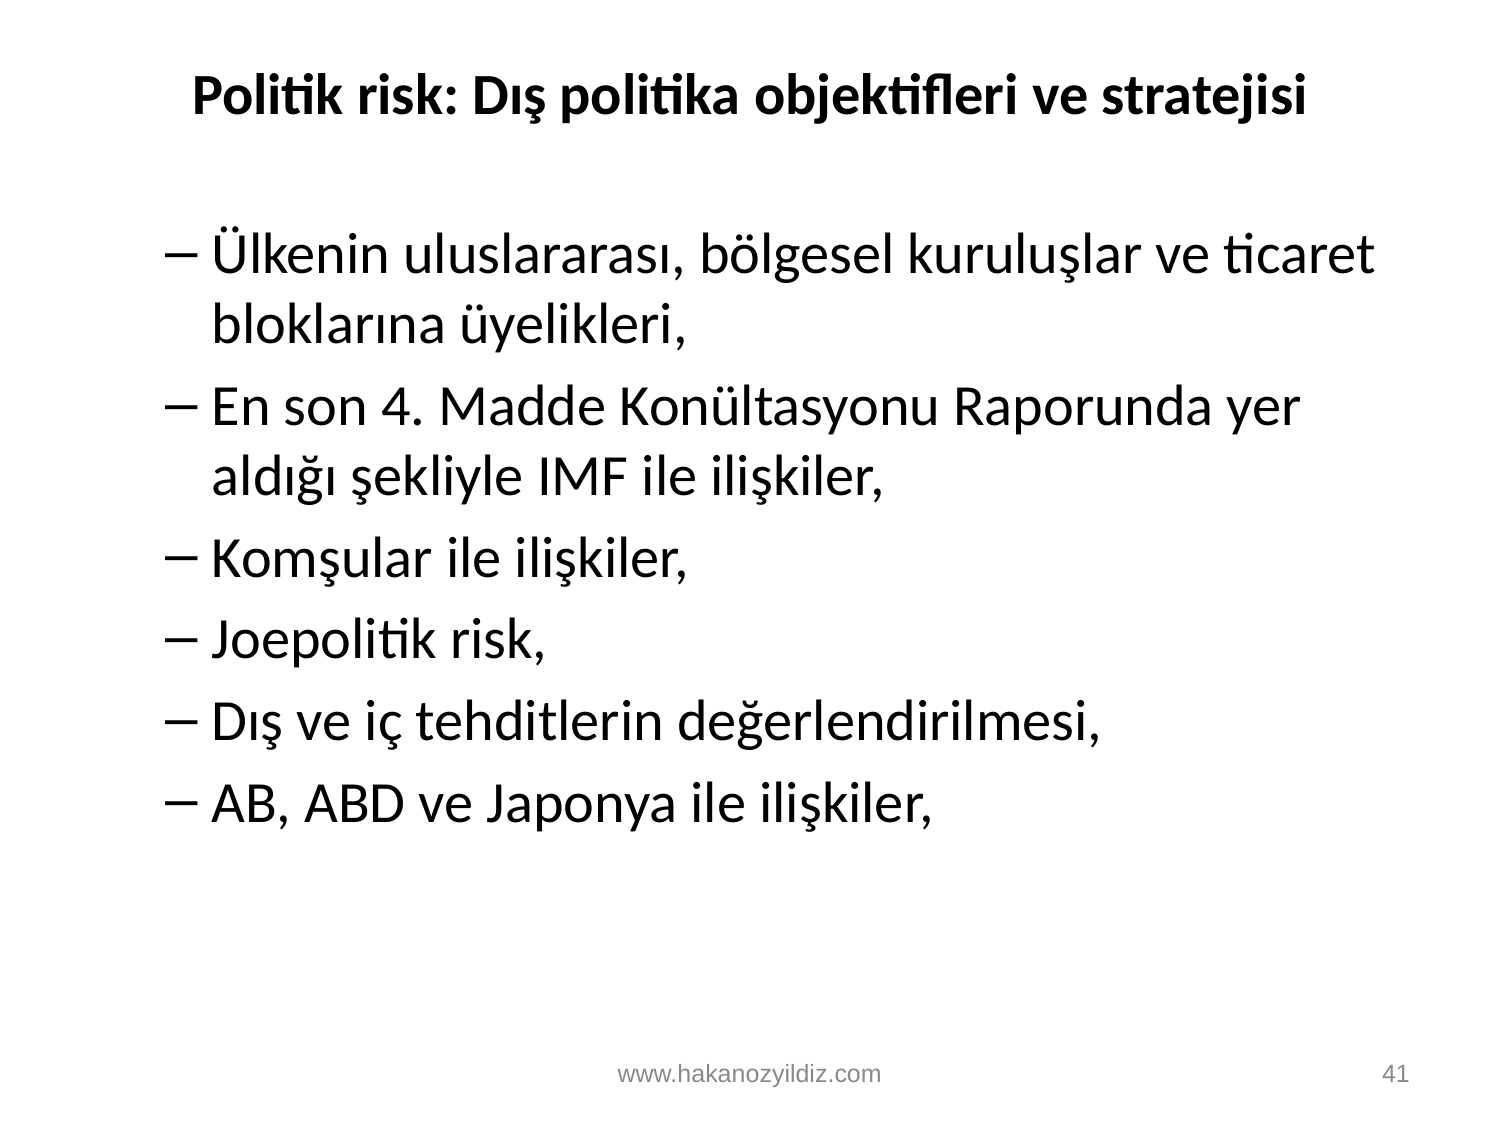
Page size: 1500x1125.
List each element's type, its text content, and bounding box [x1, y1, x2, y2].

footer www.hakanozyildiz.com [512, 1042, 988, 1103]
slide_number 41 [1074, 1042, 1425, 1103]
list Ülkenin uluslararası, bölgesel kuruluşlar ve ticaret bloklarına üyelikleri, En son 4. Madde Konültasyonu Raporunda yer aldığı şekliyle IMF ile ilişkiler, Komşular ile ilişkiler, Joepolitik risk, Dış ve iç tehditlerin değerlendirilmesi, AB, ABD ve Japonya ile ilişkiler, [75, 208, 1425, 1005]
title Politik risk: Dış politika objektifleri ve stratejisi [75, 45, 1425, 138]
